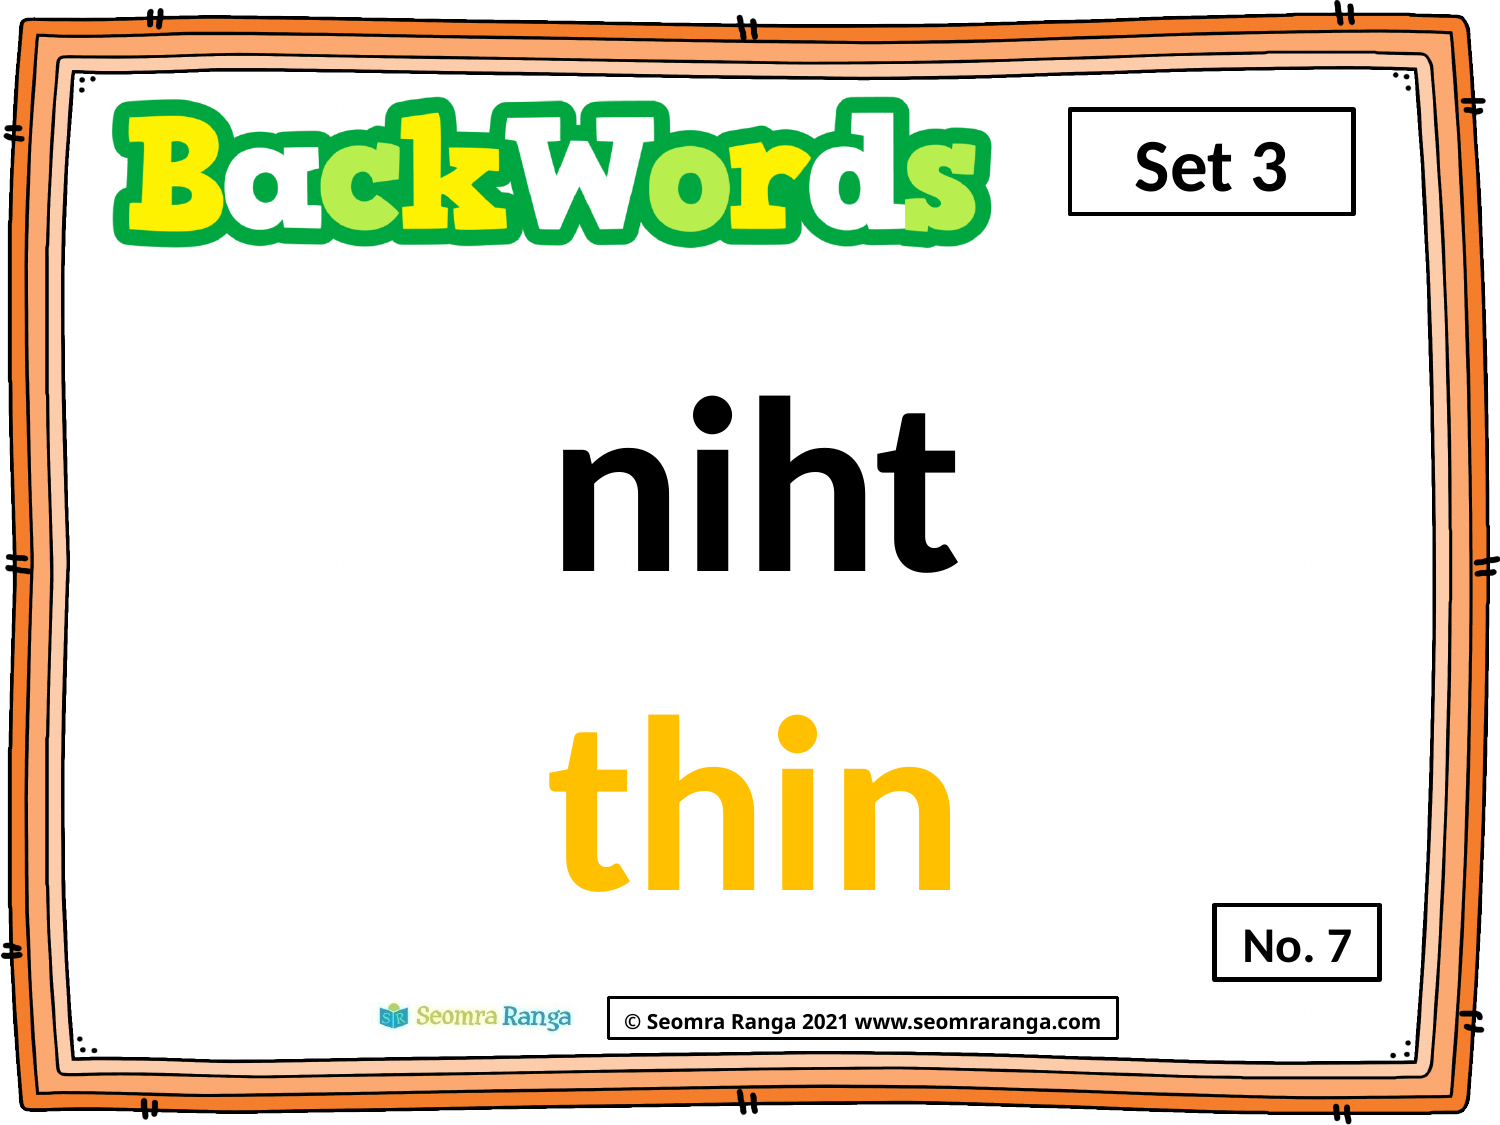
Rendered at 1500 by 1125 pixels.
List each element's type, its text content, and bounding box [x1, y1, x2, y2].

text_box © Seomra Ranga 2021 www.seomraranga.com [608, 997, 1118, 1039]
picture [0, 0, 1500, 1125]
text_box No. 7 [1214, 905, 1380, 980]
text_box thin [501, 632, 1010, 948]
text_box Set 3 [1069, 109, 1354, 215]
text_box niht [501, 314, 1010, 630]
